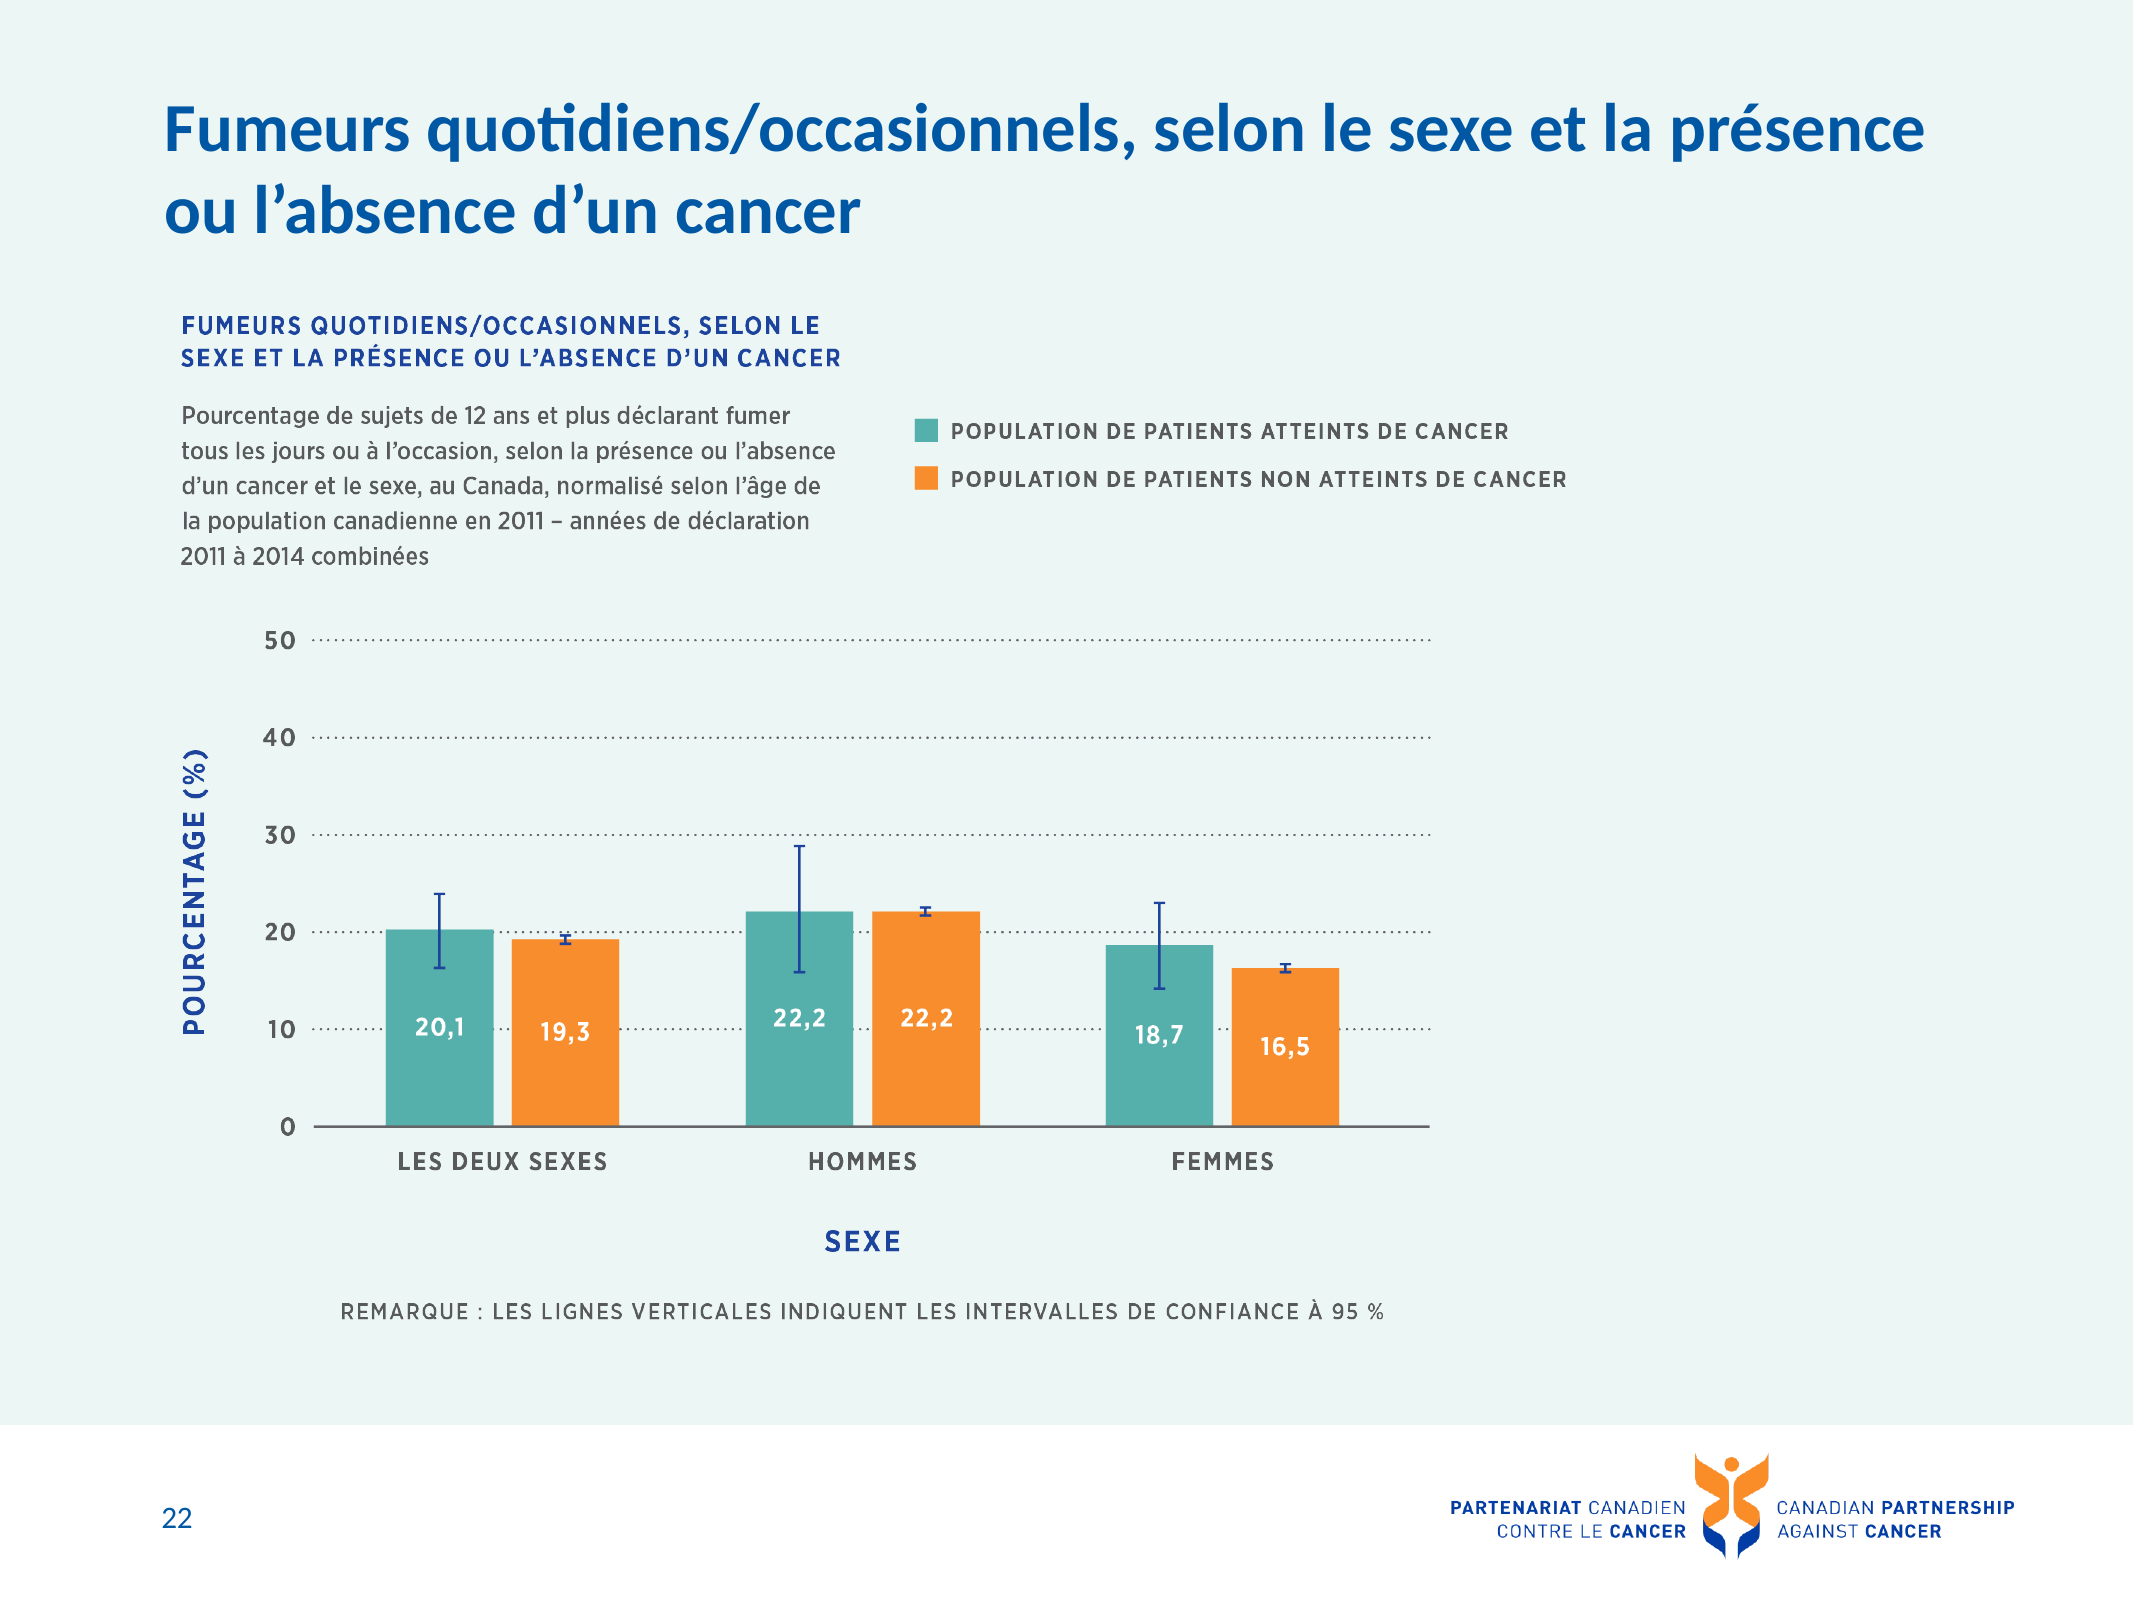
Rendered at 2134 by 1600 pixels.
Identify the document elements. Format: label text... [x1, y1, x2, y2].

title Fumeurs quotidiens/occasionnels, selon le sexe et la présence ou l’absence d’un cancer [150, 75, 1988, 263]
picture [0, 224, 2016, 1576]
